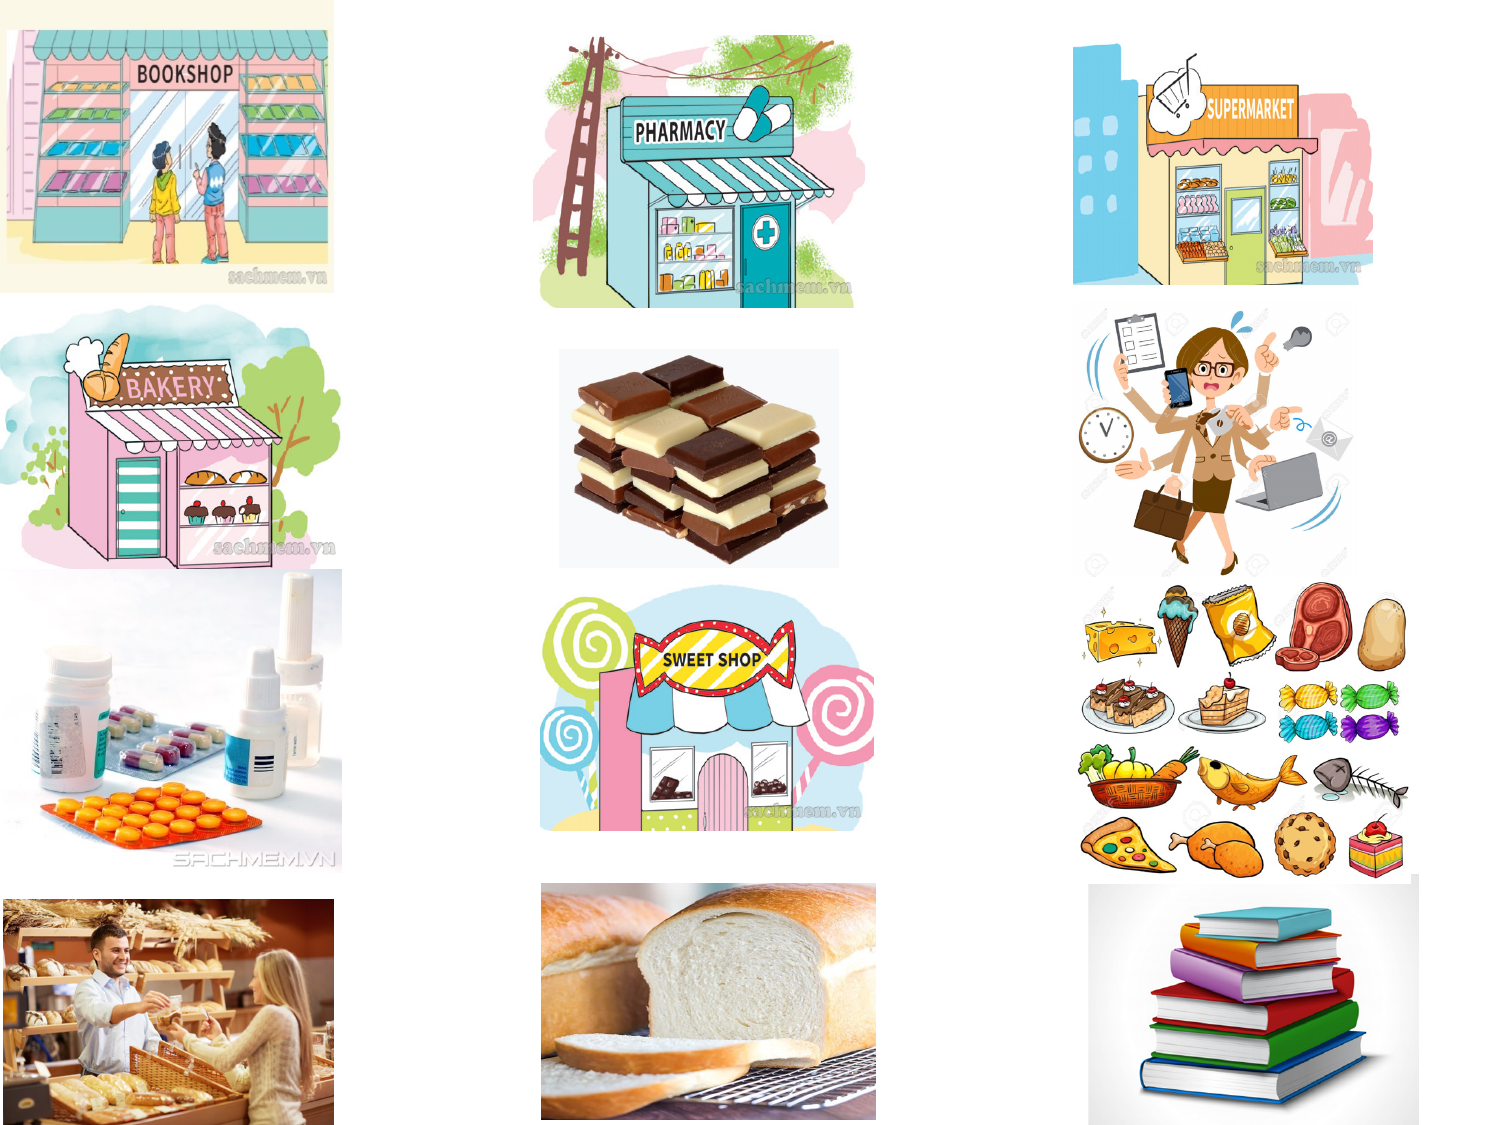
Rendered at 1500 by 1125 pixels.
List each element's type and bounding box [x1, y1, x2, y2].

picture [541, 883, 876, 1120]
picture [0, 0, 350, 873]
picture [533, 29, 866, 308]
picture [539, 349, 875, 831]
picture [2, 899, 335, 1125]
picture [1072, 33, 1374, 286]
picture [1072, 300, 1420, 1125]
